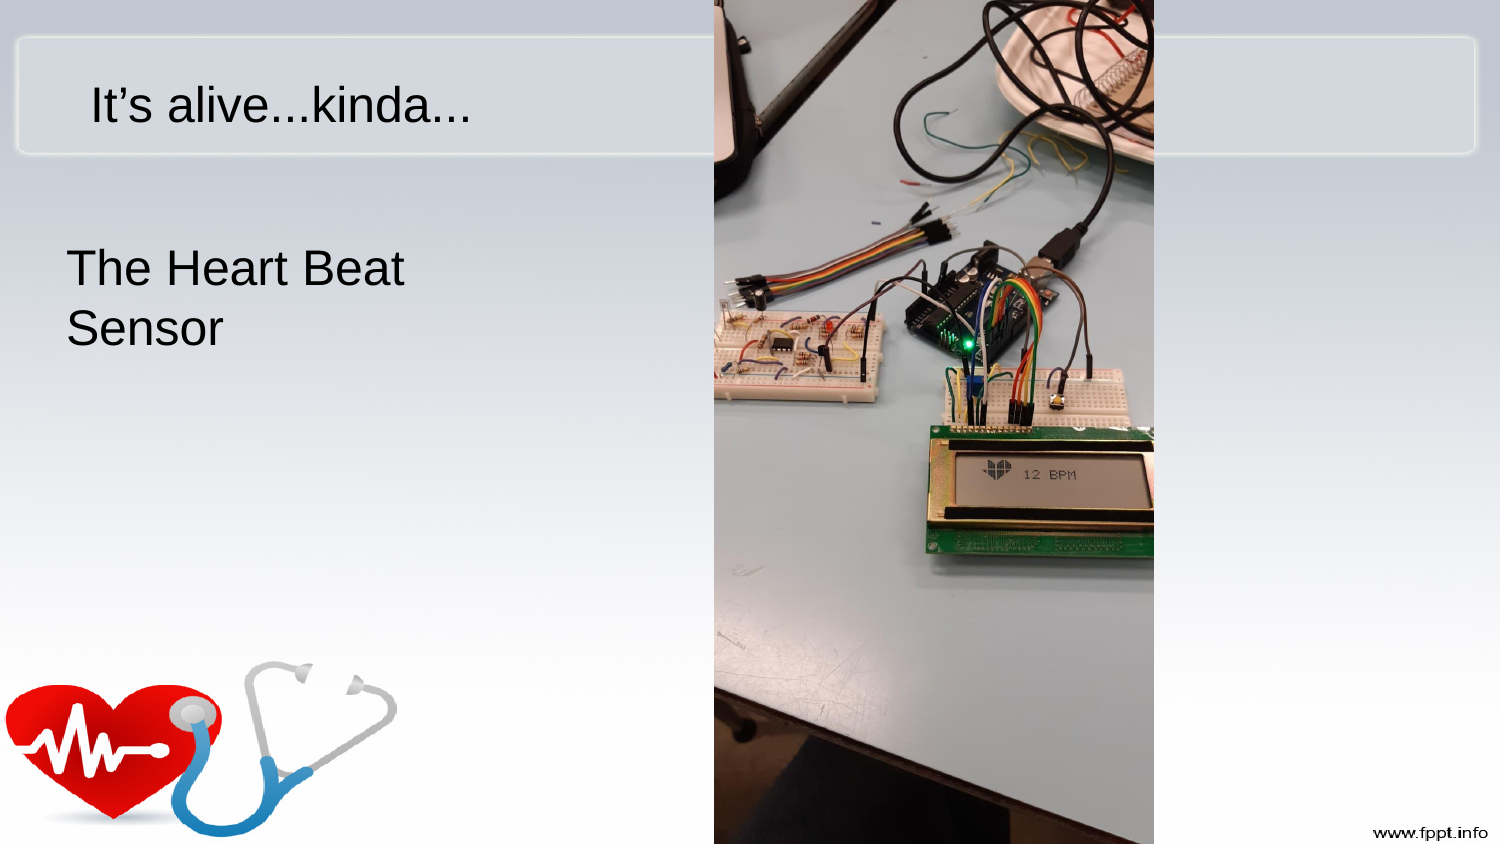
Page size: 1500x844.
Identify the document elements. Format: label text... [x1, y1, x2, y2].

title It’s alive...kinda... [51, 16, 512, 141]
picture [0, 0, 1500, 844]
list The Heart Beat Sensor [51, 227, 512, 750]
